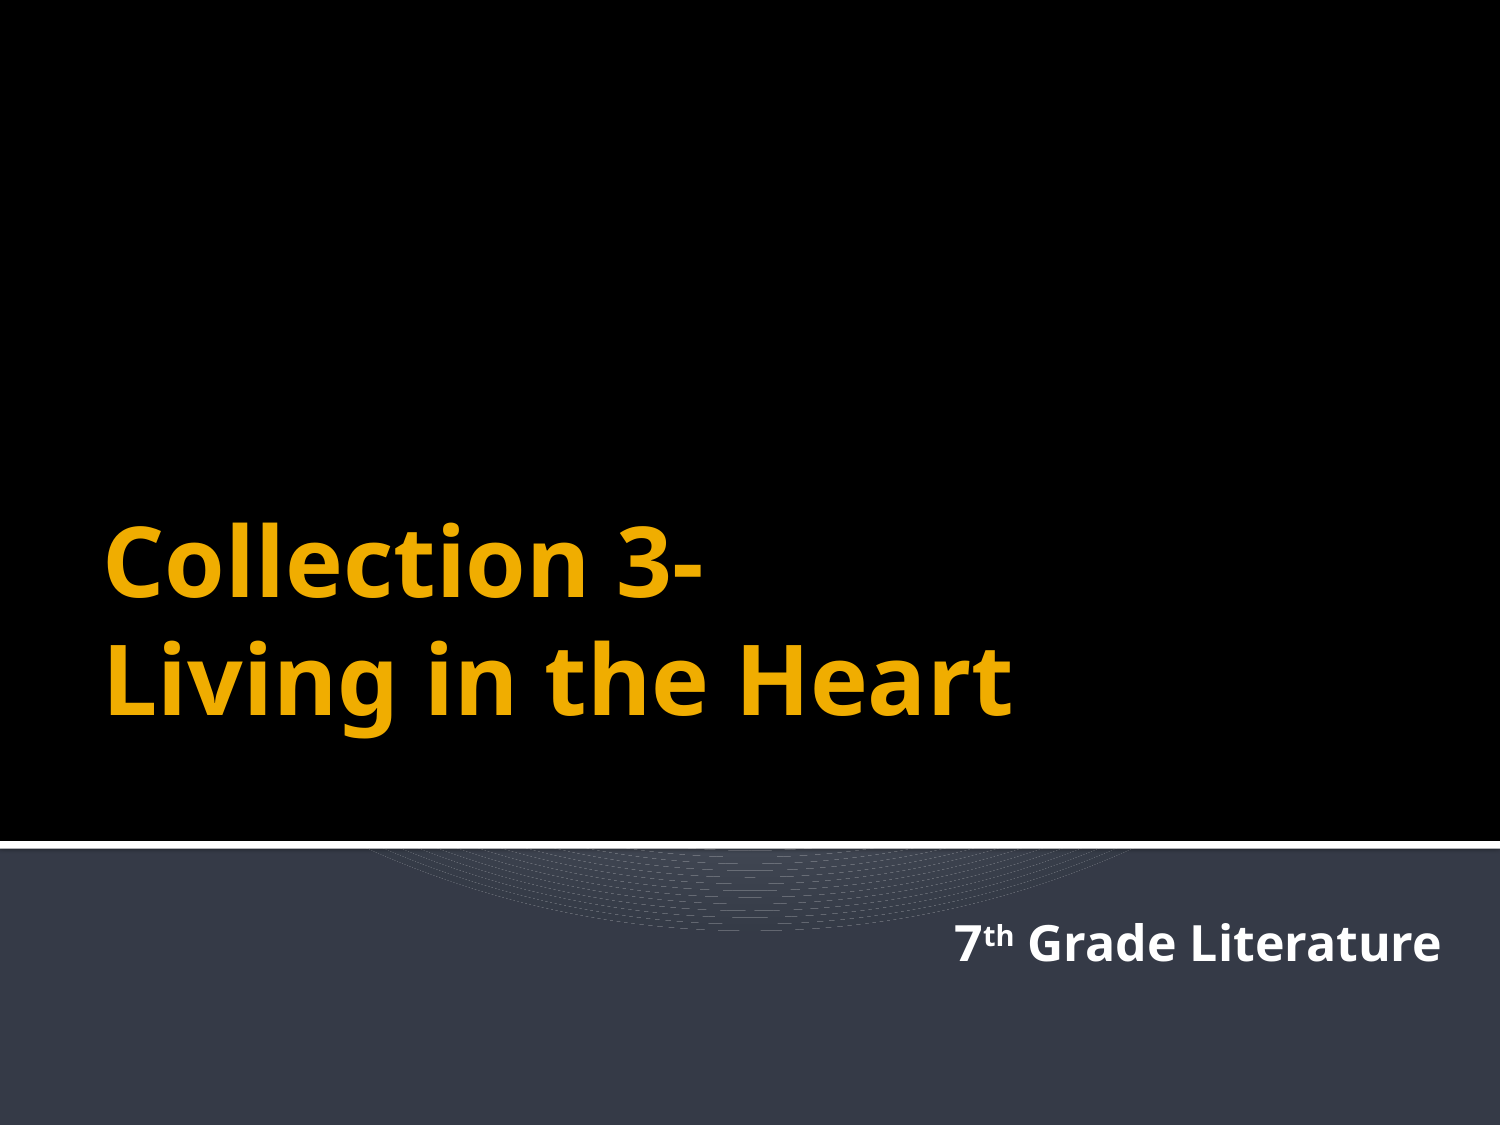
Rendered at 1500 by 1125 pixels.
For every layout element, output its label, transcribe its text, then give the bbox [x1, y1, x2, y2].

subtitle 7th Grade Literature [875, 849, 1450, 971]
title Collection 3- Living in the Heart [87, 500, 1413, 775]
